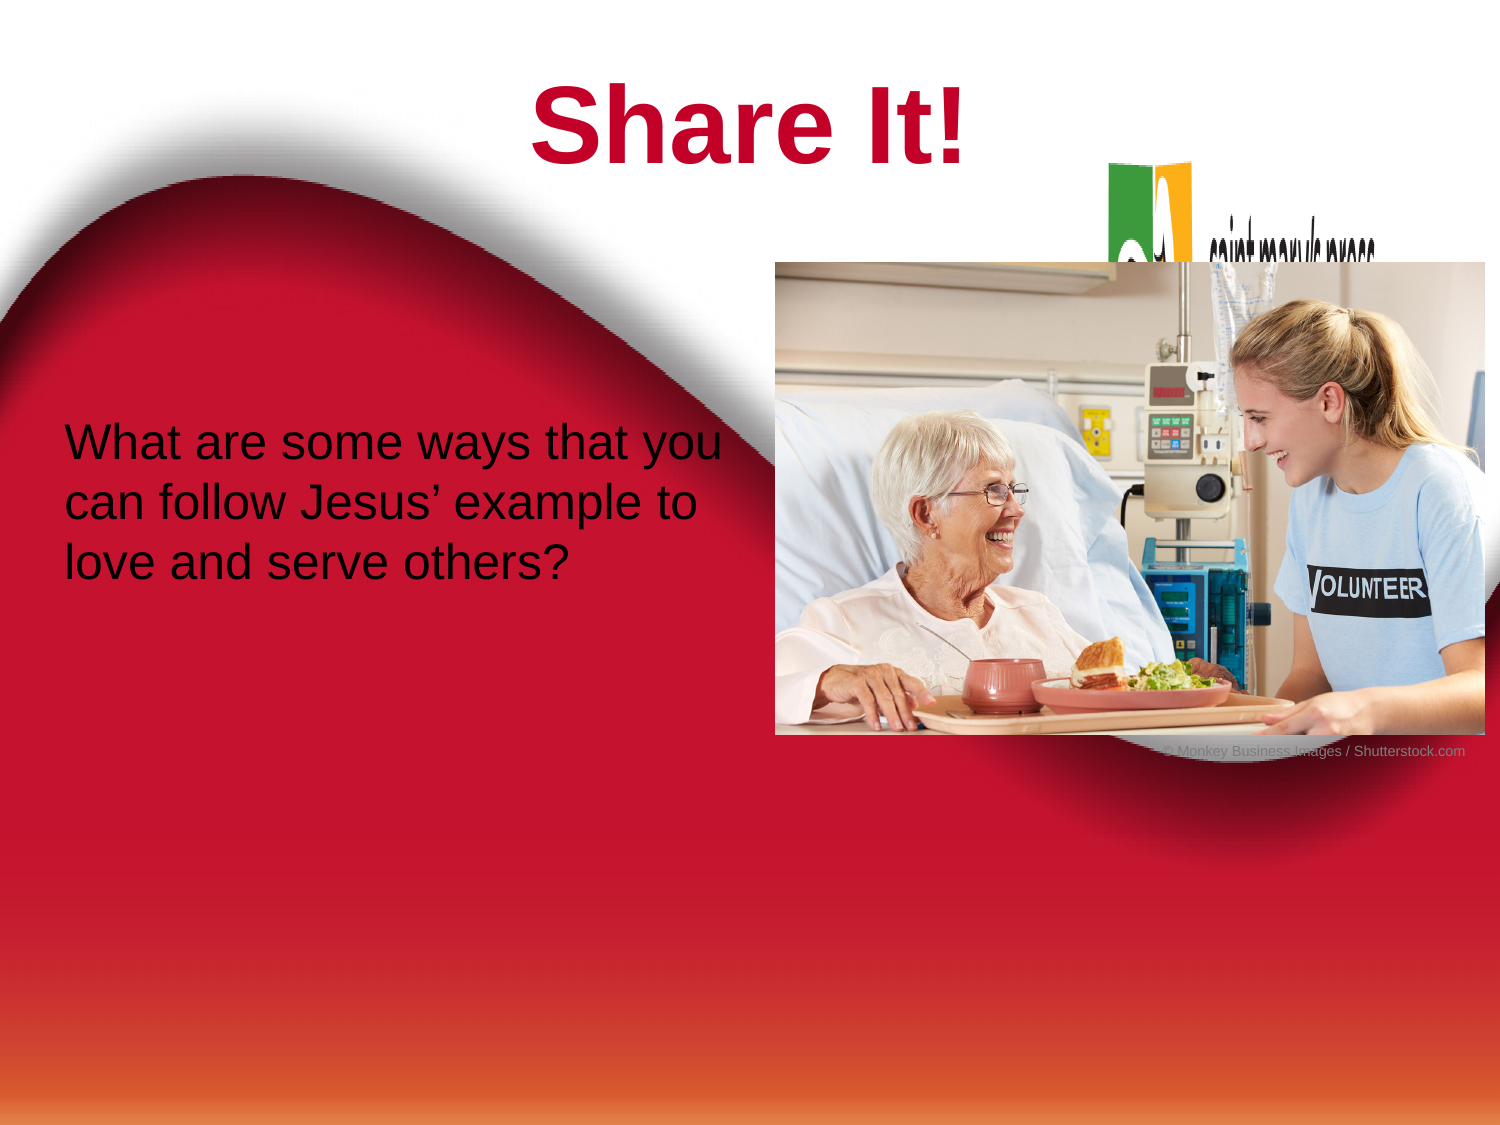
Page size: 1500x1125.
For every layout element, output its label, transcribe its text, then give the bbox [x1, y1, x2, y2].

title Share It! [75, 45, 1425, 233]
picture [0, 0, 1500, 1125]
text_box © Monkey Business Images / Shutterstock.com [1147, 744, 1481, 767]
list What are some ways that you can follow Jesus’ example to love and serve others? [49, 262, 1425, 1005]
